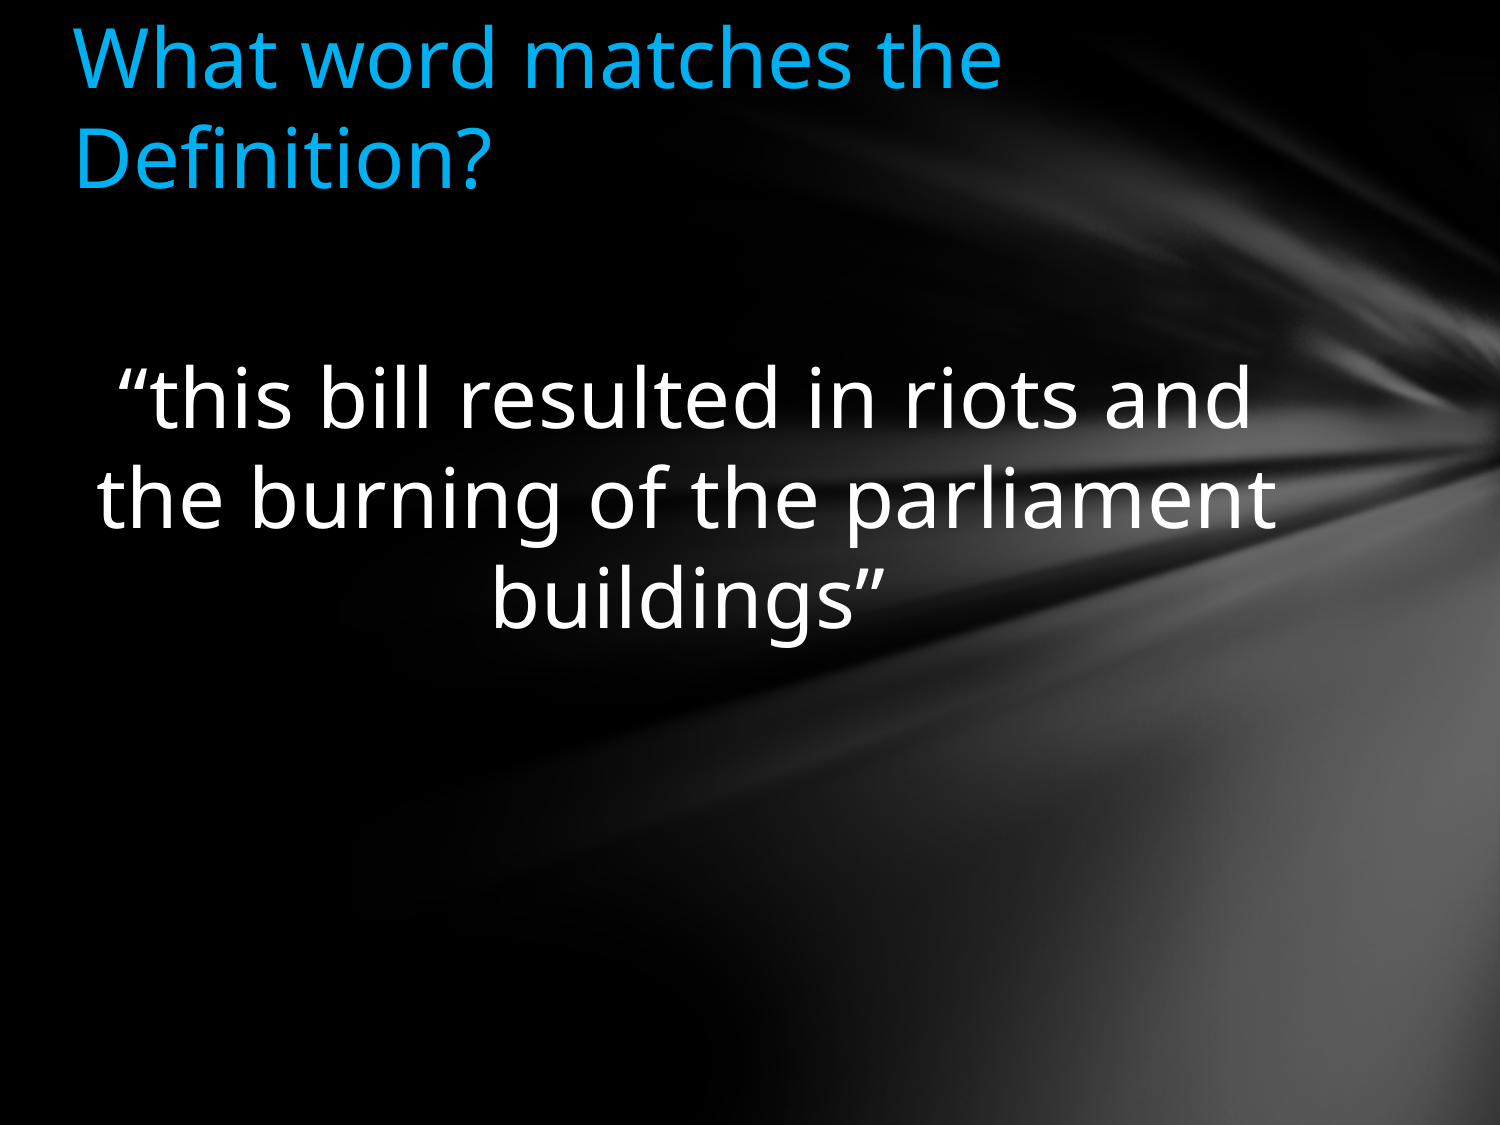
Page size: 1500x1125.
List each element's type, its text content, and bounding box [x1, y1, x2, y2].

list “this bill resulted in riots and the burning of the parliament buildings” [57, 338, 1318, 1015]
title What word matches the Definition? [57, 37, 1318, 213]
